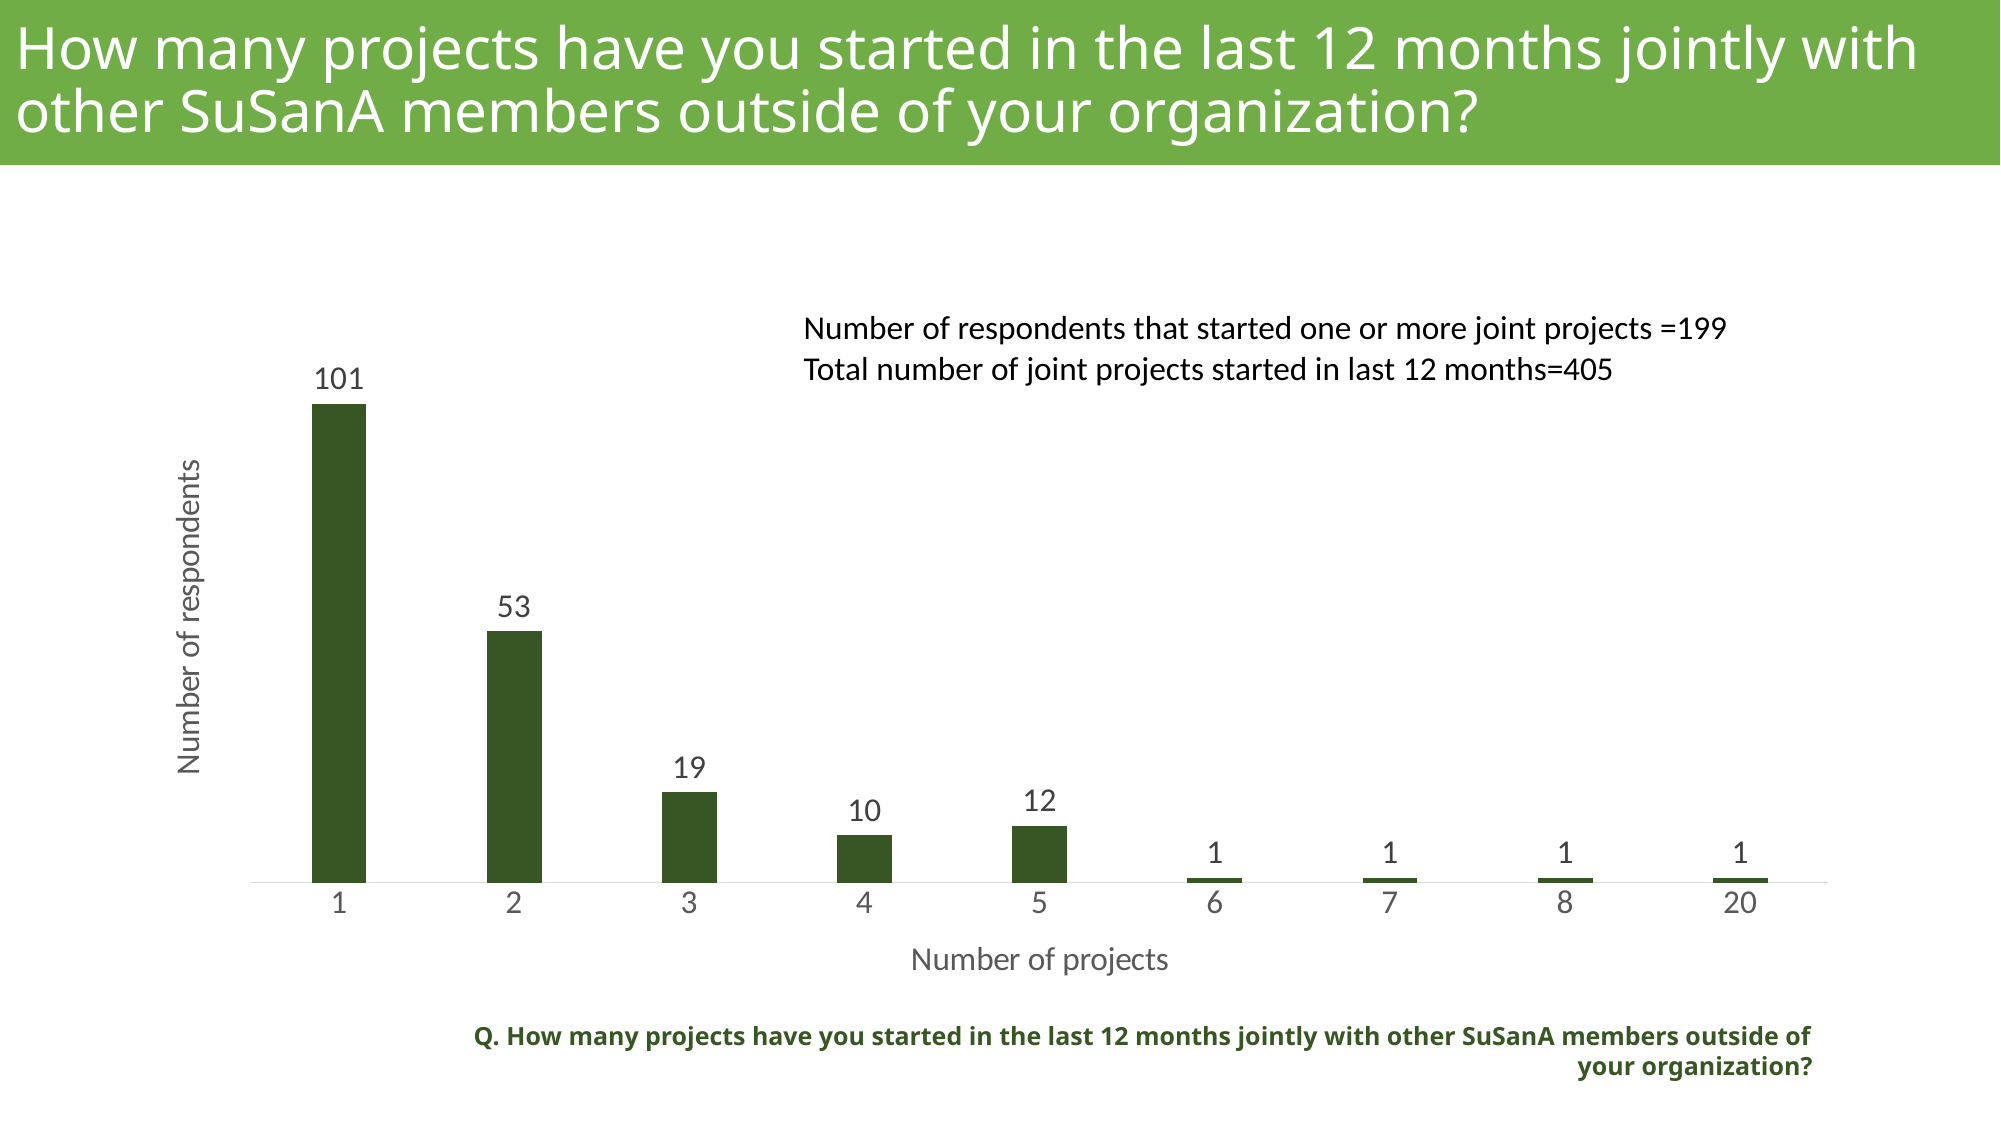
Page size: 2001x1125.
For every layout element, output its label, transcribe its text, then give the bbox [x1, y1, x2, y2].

chart [137, 299, 1863, 1014]
title How many projects have you started in the last 12 months jointly with other SuSanA members outside of your organization? [0, 0, 2000, 165]
text_box Q. How many projects have you started in the last 12 months jointly with other SuSanA members outside of your organization? [426, 1014, 1828, 1088]
